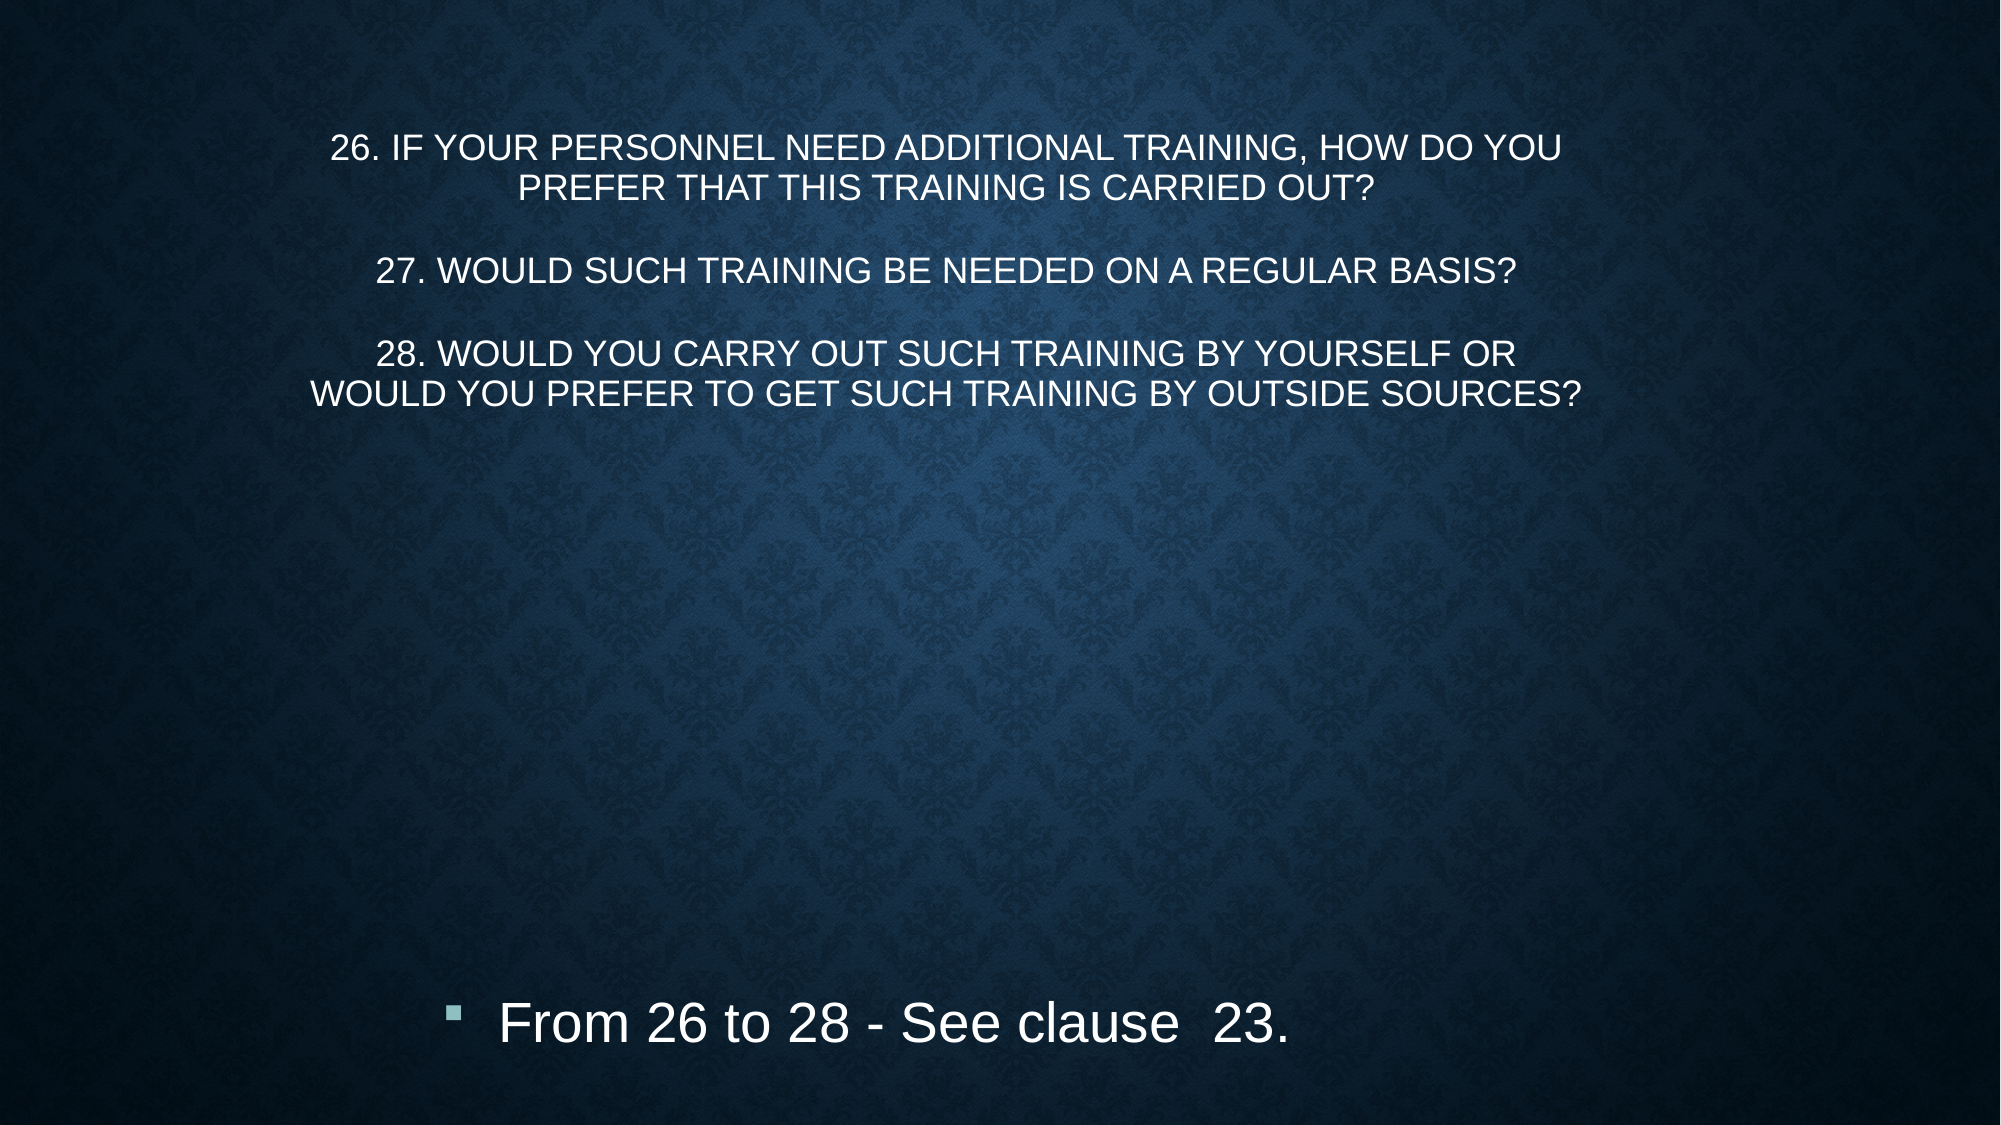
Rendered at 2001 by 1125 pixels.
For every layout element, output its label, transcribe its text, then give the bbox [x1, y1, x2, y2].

list From 26 to 28 - See clause 23. [427, 431, 1706, 1064]
title 26. If your personnel need additional training, how do you prefer that this training is carried out? 27. Would such training be needed on a regular basis? 28. Would you carry out such training by yourself or would you prefer to get such training by outside sources? [294, 121, 1600, 552]
